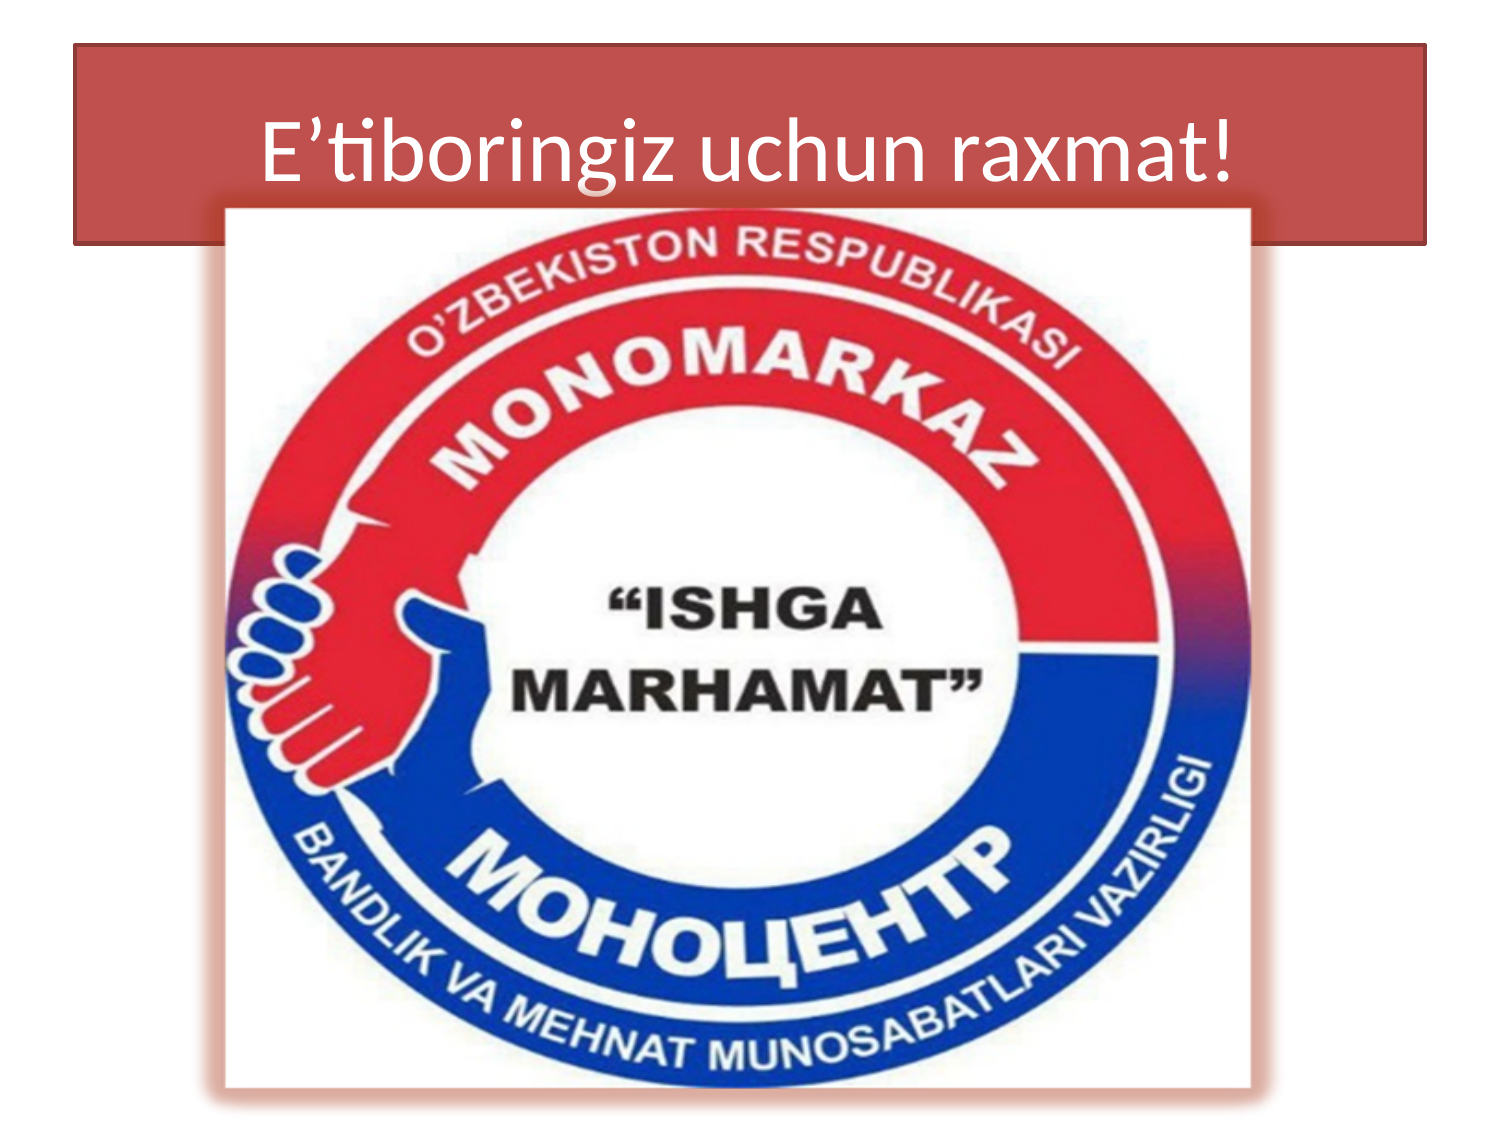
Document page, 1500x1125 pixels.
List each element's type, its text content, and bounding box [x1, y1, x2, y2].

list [182, 172, 1294, 1125]
title E’tiboringiz uchun raxmat! [73, 43, 1427, 246]
